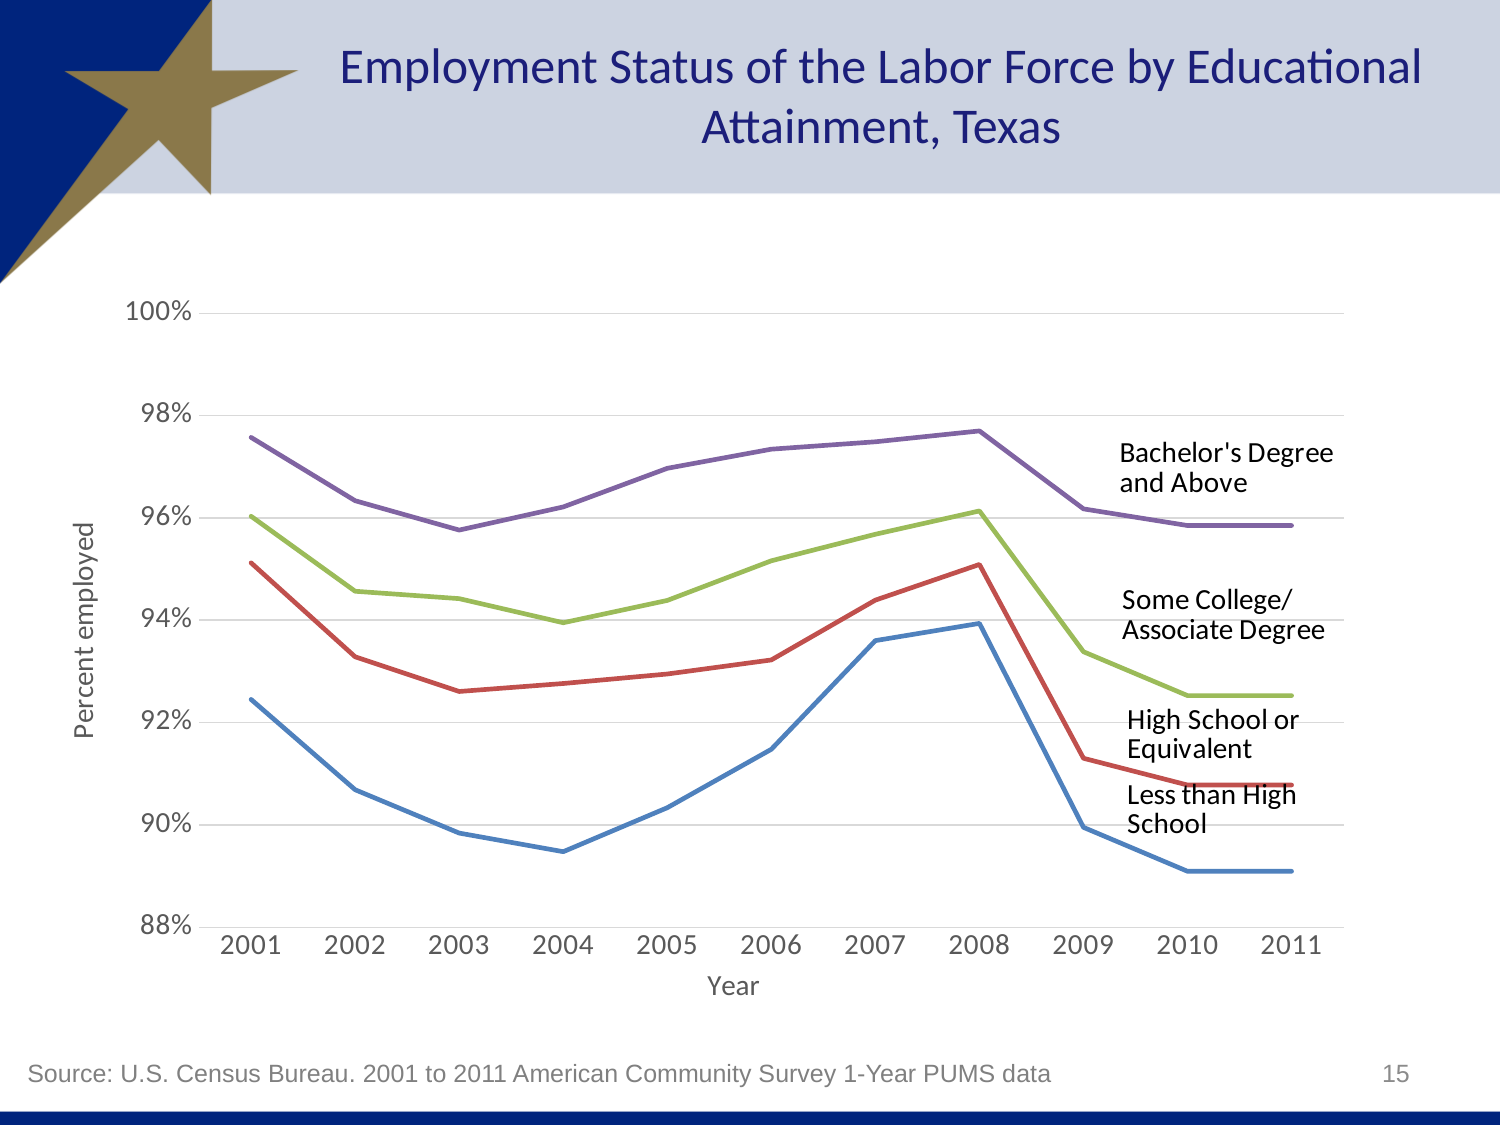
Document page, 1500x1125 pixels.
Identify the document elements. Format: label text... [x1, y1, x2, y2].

slide_number 15 [1074, 1042, 1425, 1103]
chart [62, 274, 1388, 1013]
picture [0, 0, 1500, 1125]
title Employment Status of the Labor Force by Educational Attainment, Texas [275, 12, 1488, 175]
text_box Source: U.S. Census Bureau. 2001 to 2011 American Community Survey 1-Year PUMS data [12, 1049, 1325, 1125]
